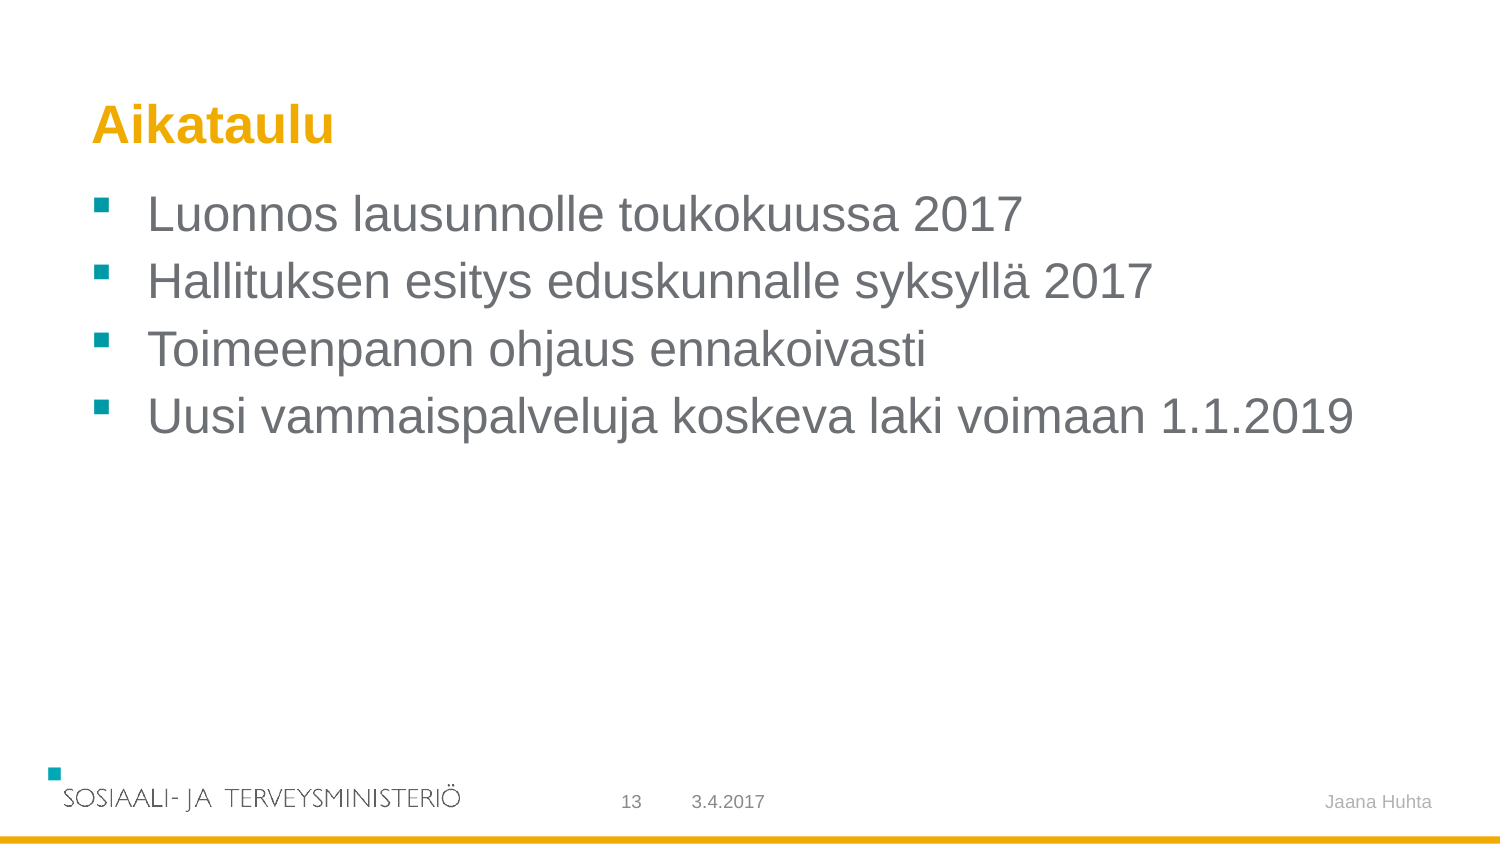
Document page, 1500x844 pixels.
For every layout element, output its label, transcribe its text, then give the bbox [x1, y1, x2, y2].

picture [48, 767, 460, 812]
title Aikataulu [76, 54, 1427, 162]
list Luonnos lausunnolle toukokuussa 2017 Hallituksen esitys eduskunnalle syksyllä 2017 Toimeenpanon ohjaus ennakoivasti Uusi vammaispalveluja koskeva laki voimaan 1.1.2019 [75, 173, 1425, 731]
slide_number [676, 778, 925, 824]
footer Jaana Huhta [971, 778, 1447, 824]
slide_number 13 [558, 778, 657, 824]
